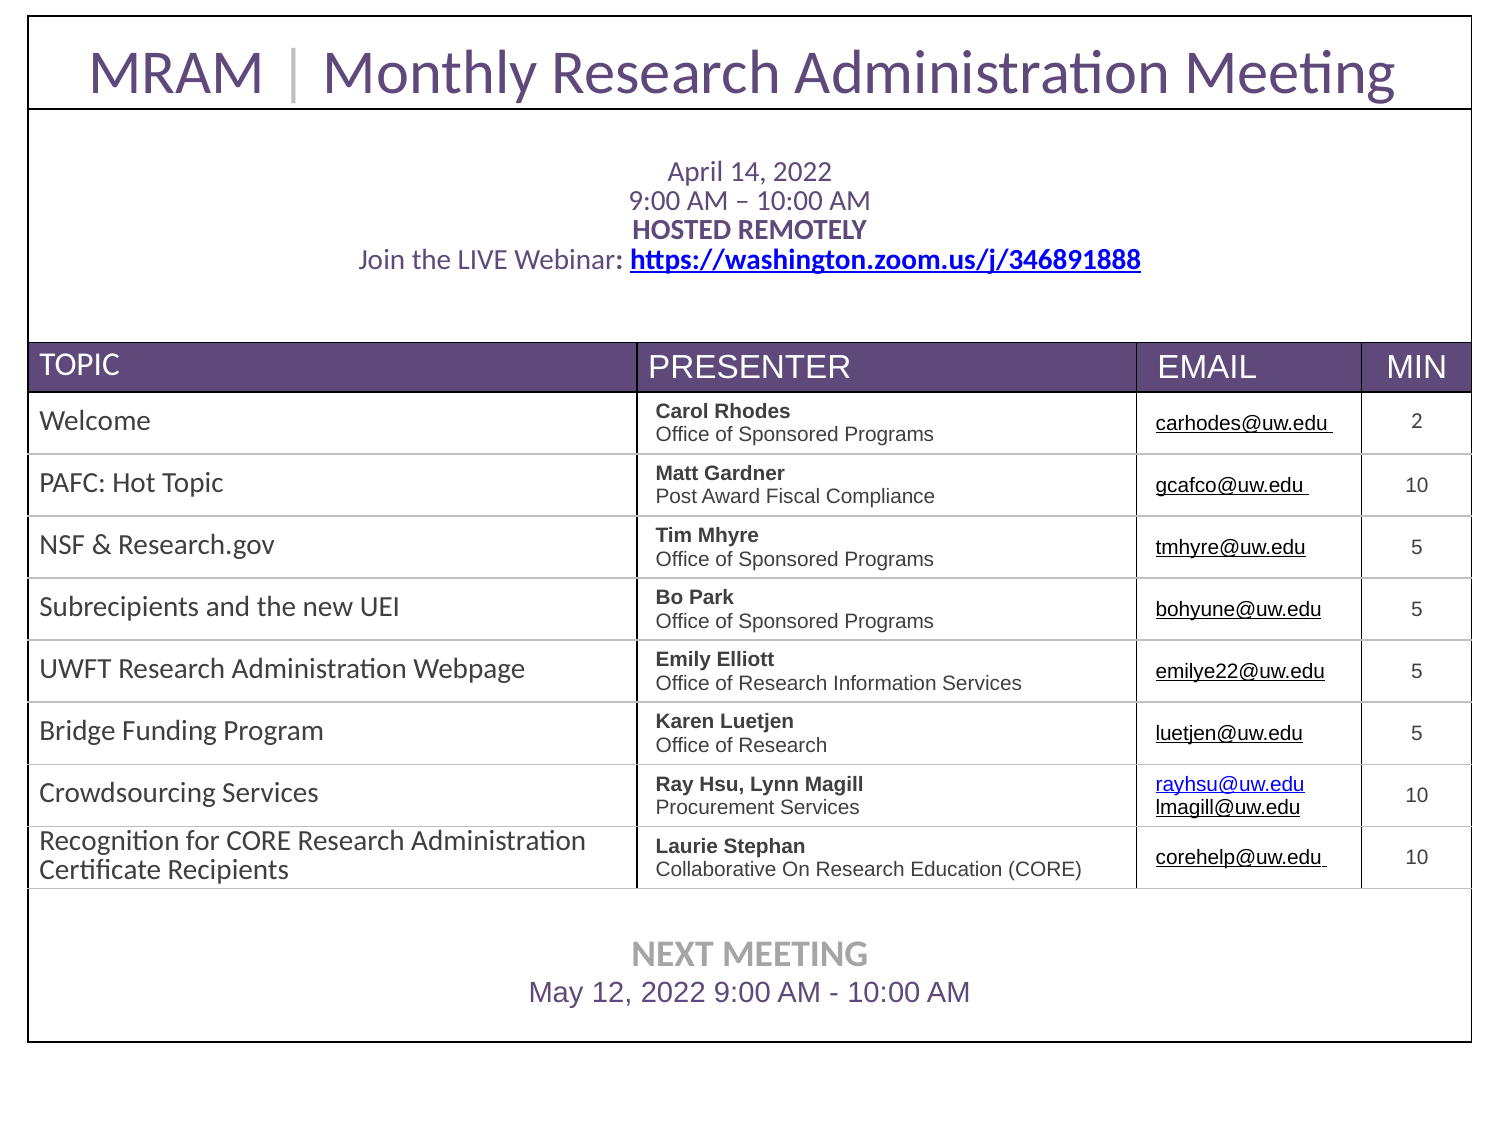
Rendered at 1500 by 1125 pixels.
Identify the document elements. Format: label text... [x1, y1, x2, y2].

table_cell Crowdsourcing Services [29, 765, 636, 826]
table_cell emilye22@uw.edu [1137, 641, 1361, 701]
table_cell 2 [1362, 393, 1471, 453]
table_cell MIN [1362, 343, 1471, 391]
table_cell Bridge Funding Program [29, 703, 636, 764]
table_cell 5 [1362, 641, 1471, 701]
table_cell 10 [1362, 827, 1471, 888]
table_cell Matt Gardner Post Award Fiscal Compliance [638, 455, 1136, 515]
table_header MRAM | Monthly Research Administration Meeting [29, 17, 1471, 108]
table_cell corehelp@uw.edu [1137, 827, 1361, 888]
table_cell Recognition for CORE Research Administration Certificate Recipients [29, 827, 636, 888]
table_cell luetjen@uw.edu [1137, 703, 1361, 764]
table_cell rayhsu@uw.edu lmagill@uw.edu [1137, 765, 1361, 826]
table_cell NEXT MEETING May 12, 2022 9:00 AM - 10:00 AM [29, 889, 1471, 1041]
table_cell 5 [1362, 517, 1471, 577]
table_cell 5 [1362, 579, 1471, 639]
table_cell bohyune@uw.edu [1137, 579, 1361, 639]
table_cell Karen Luetjen Office of Research [638, 703, 1136, 764]
table_cell PAFC: Hot Topic [29, 455, 636, 515]
table_cell Subrecipients and the new UEI [29, 579, 636, 639]
table_cell NSF & Research.gov [29, 517, 636, 577]
table_cell Ray Hsu, Lynn Magill Procurement Services [638, 765, 1136, 826]
table_cell EMAIL [1137, 343, 1361, 391]
table_cell TOPIC [29, 343, 636, 391]
table_cell PRESENTER [638, 343, 1136, 391]
table_cell Tim Mhyre Office of Sponsored Programs [638, 517, 1136, 577]
table_cell carhodes@uw.edu [1137, 393, 1361, 453]
table_cell 5 [1362, 703, 1471, 764]
table_cell gcafco@uw.edu [1137, 455, 1361, 515]
table_cell 10 [1362, 455, 1471, 515]
table_cell 10 [1362, 765, 1471, 826]
table_cell April 14, 2022 9:00 AM – 10:00 AM HOSTED REMOTELY Join the LIVE Webinar: https://washington.zoom.us/j/346891888 [29, 110, 1471, 342]
table_cell Bo Park Office of Sponsored Programs [638, 579, 1136, 639]
table_cell UWFT Research Administration Webpage [29, 641, 636, 701]
table_cell Laurie Stephan Collaborative On Research Education (CORE) [638, 827, 1136, 888]
table_cell Welcome [29, 393, 636, 453]
table_cell Carol Rhodes Office of Sponsored Programs [638, 393, 1136, 453]
table_cell Emily Elliott Office of Research Information Services [638, 641, 1136, 701]
table_cell tmhyre@uw.edu [1137, 517, 1361, 577]
